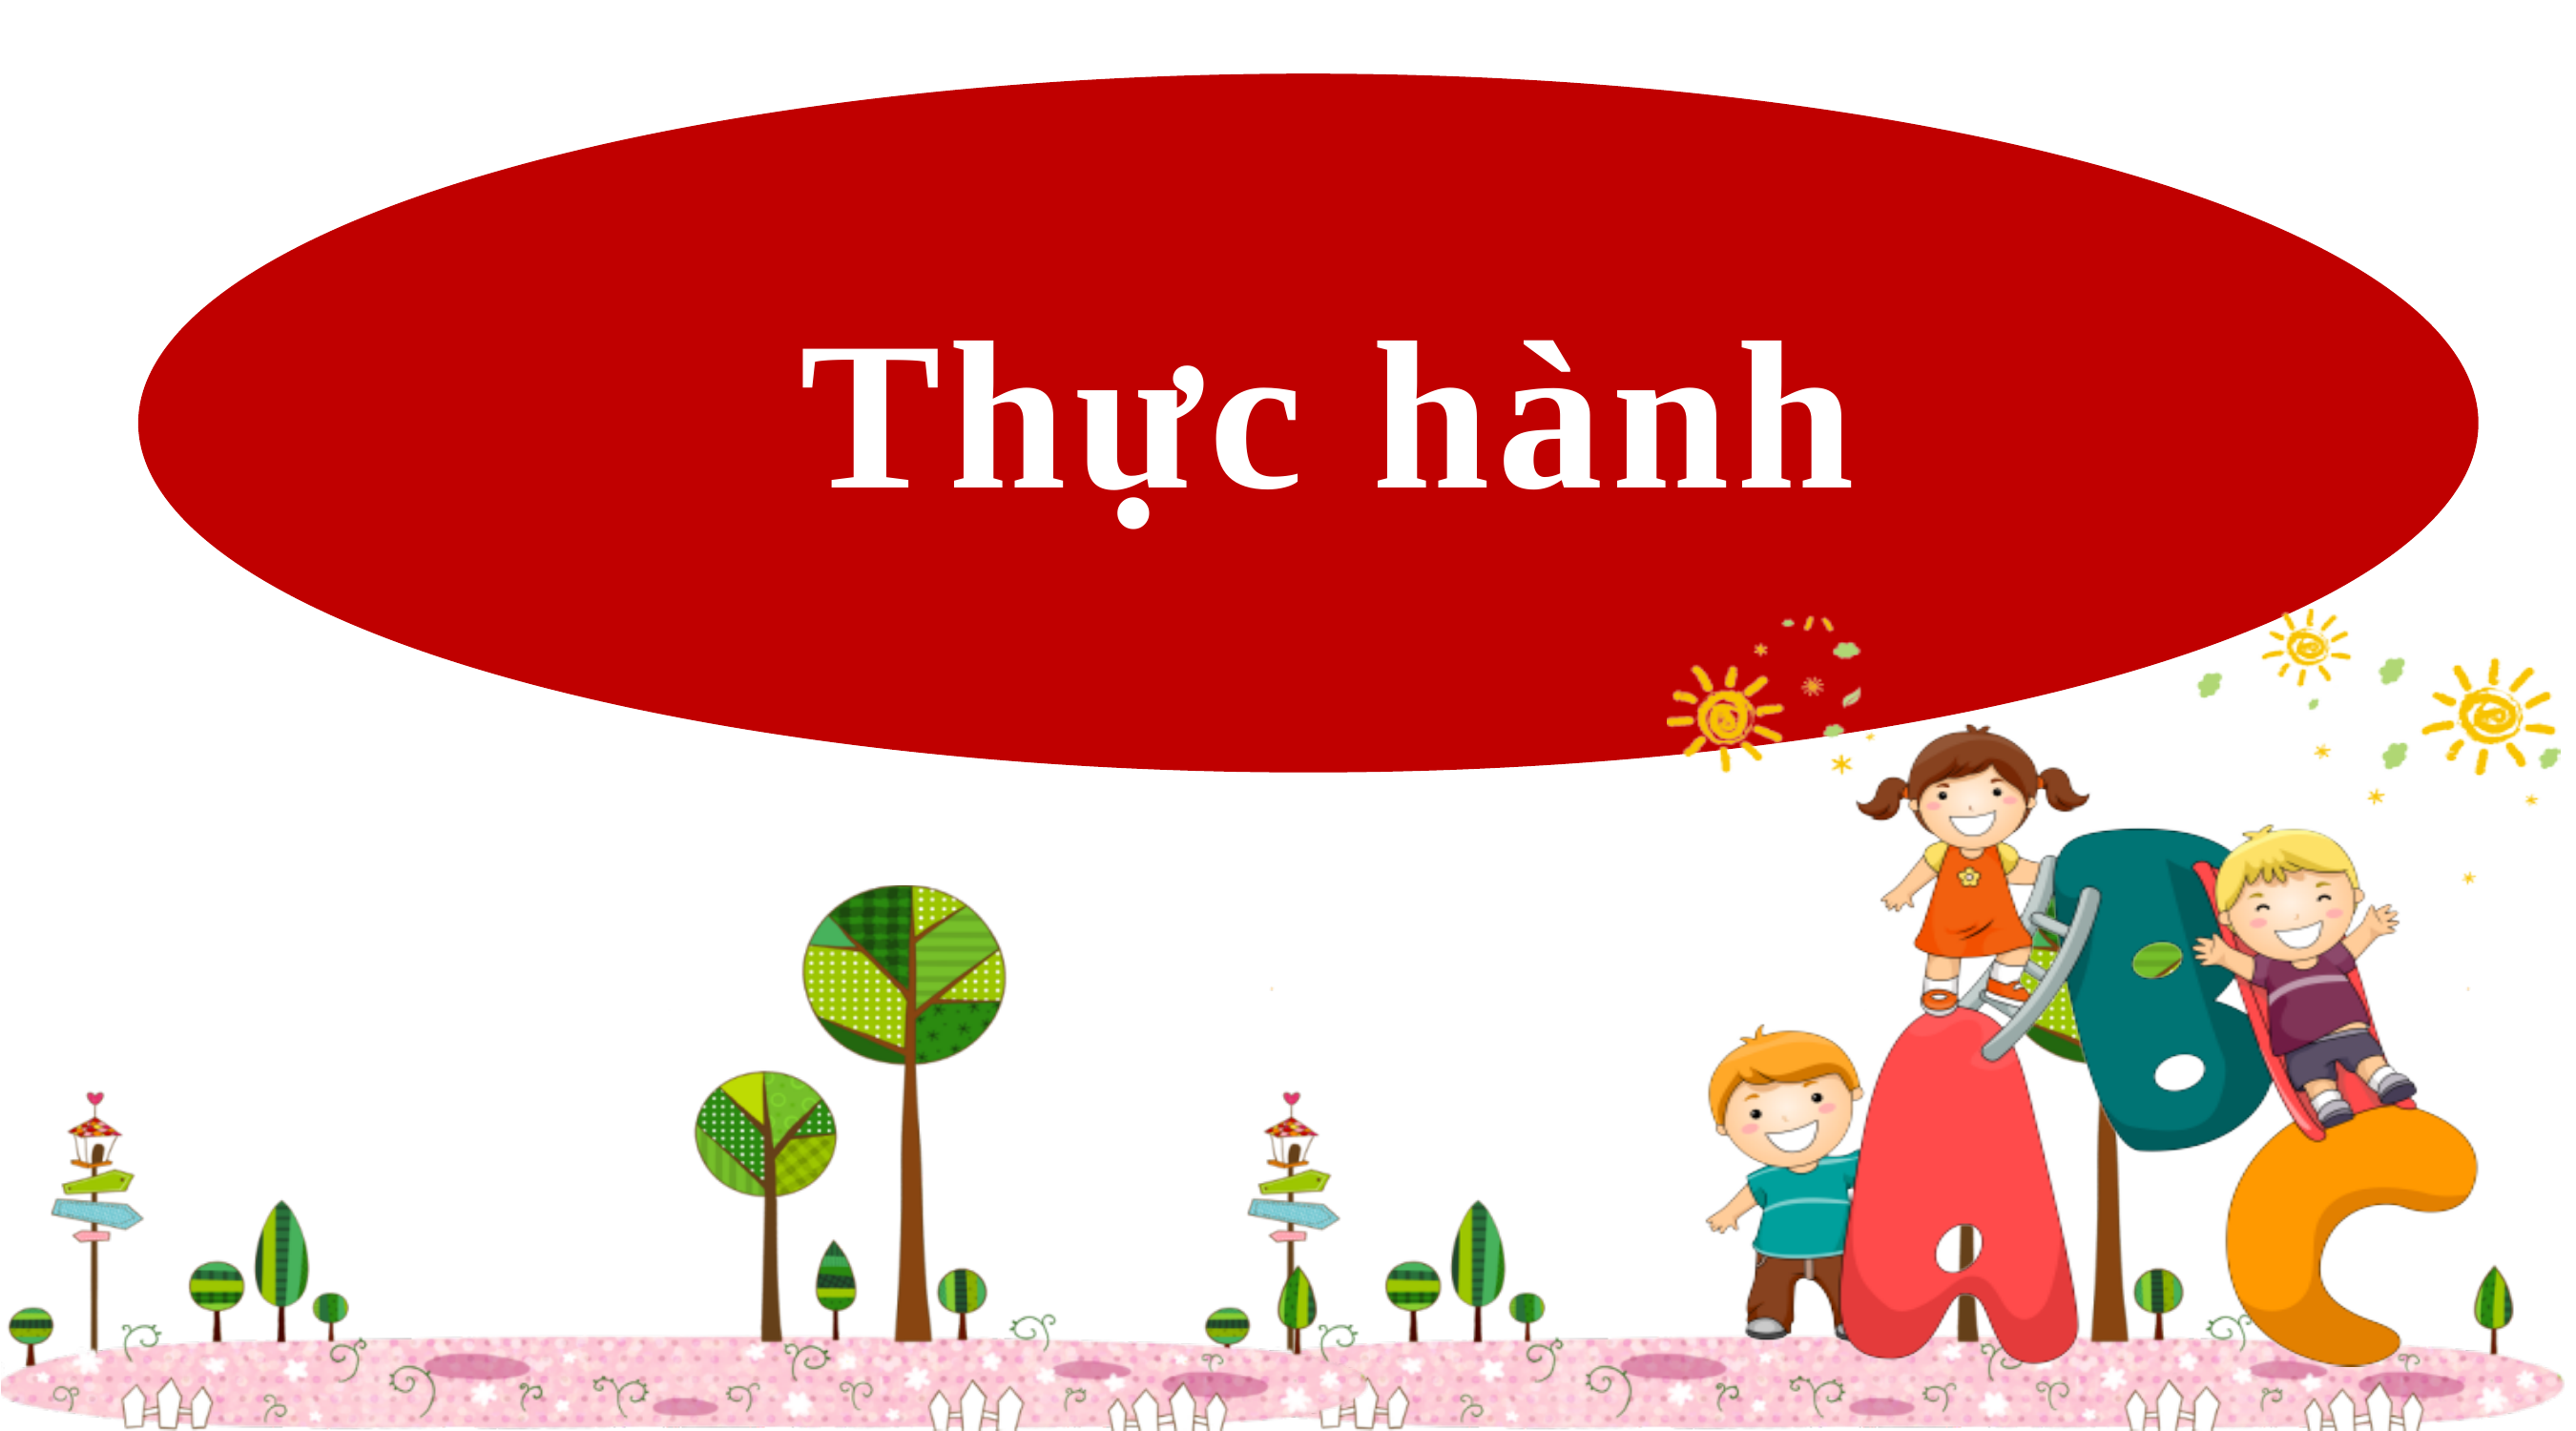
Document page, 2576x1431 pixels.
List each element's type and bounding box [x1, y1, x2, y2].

text_box [0, 609, 2565, 1431]
text_box [137, 73, 2479, 607]
